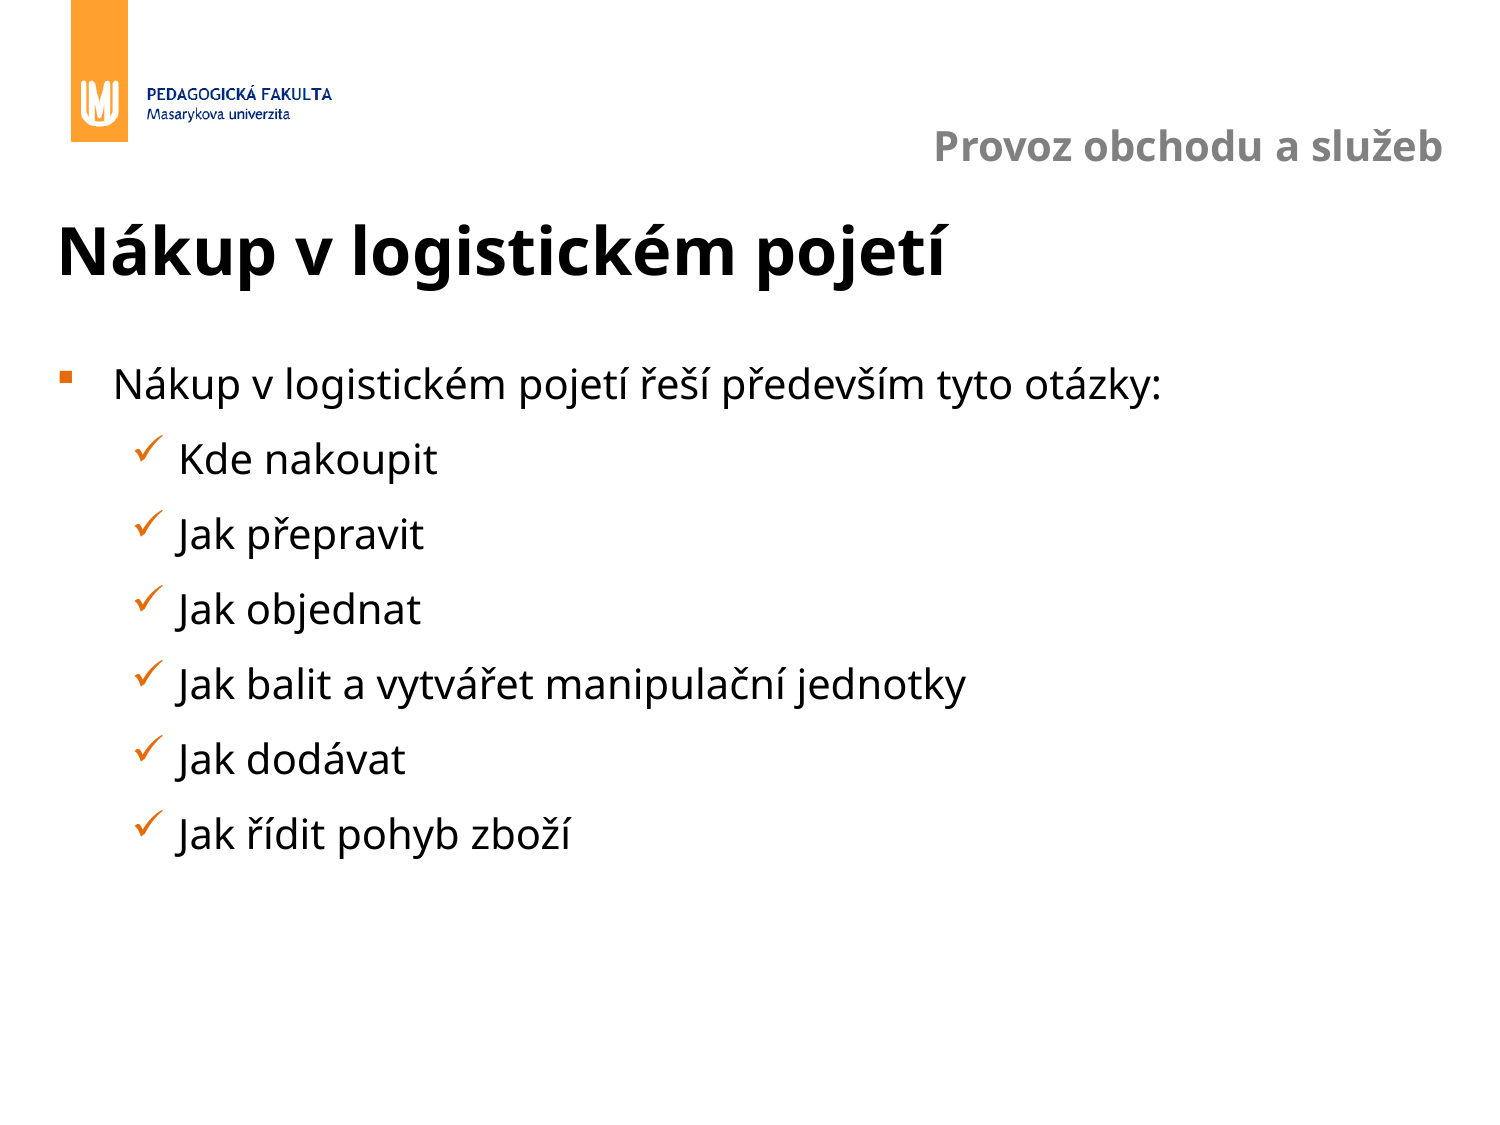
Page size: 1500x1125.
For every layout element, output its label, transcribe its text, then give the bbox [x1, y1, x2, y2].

picture [0, 0, 381, 148]
list Nákup v logistickém pojetí řeší především tyto otázky: Kde nakoupit Jak přepravit Jak objednat Jak balit a vytvářet manipulační jednotky Jak dodávat Jak řídit pohyb zboží [41, 349, 1447, 1083]
title Nákup v logistickém pojetí [41, 190, 1459, 307]
text_box Provoz obchodu a služeb [513, 29, 1459, 178]
